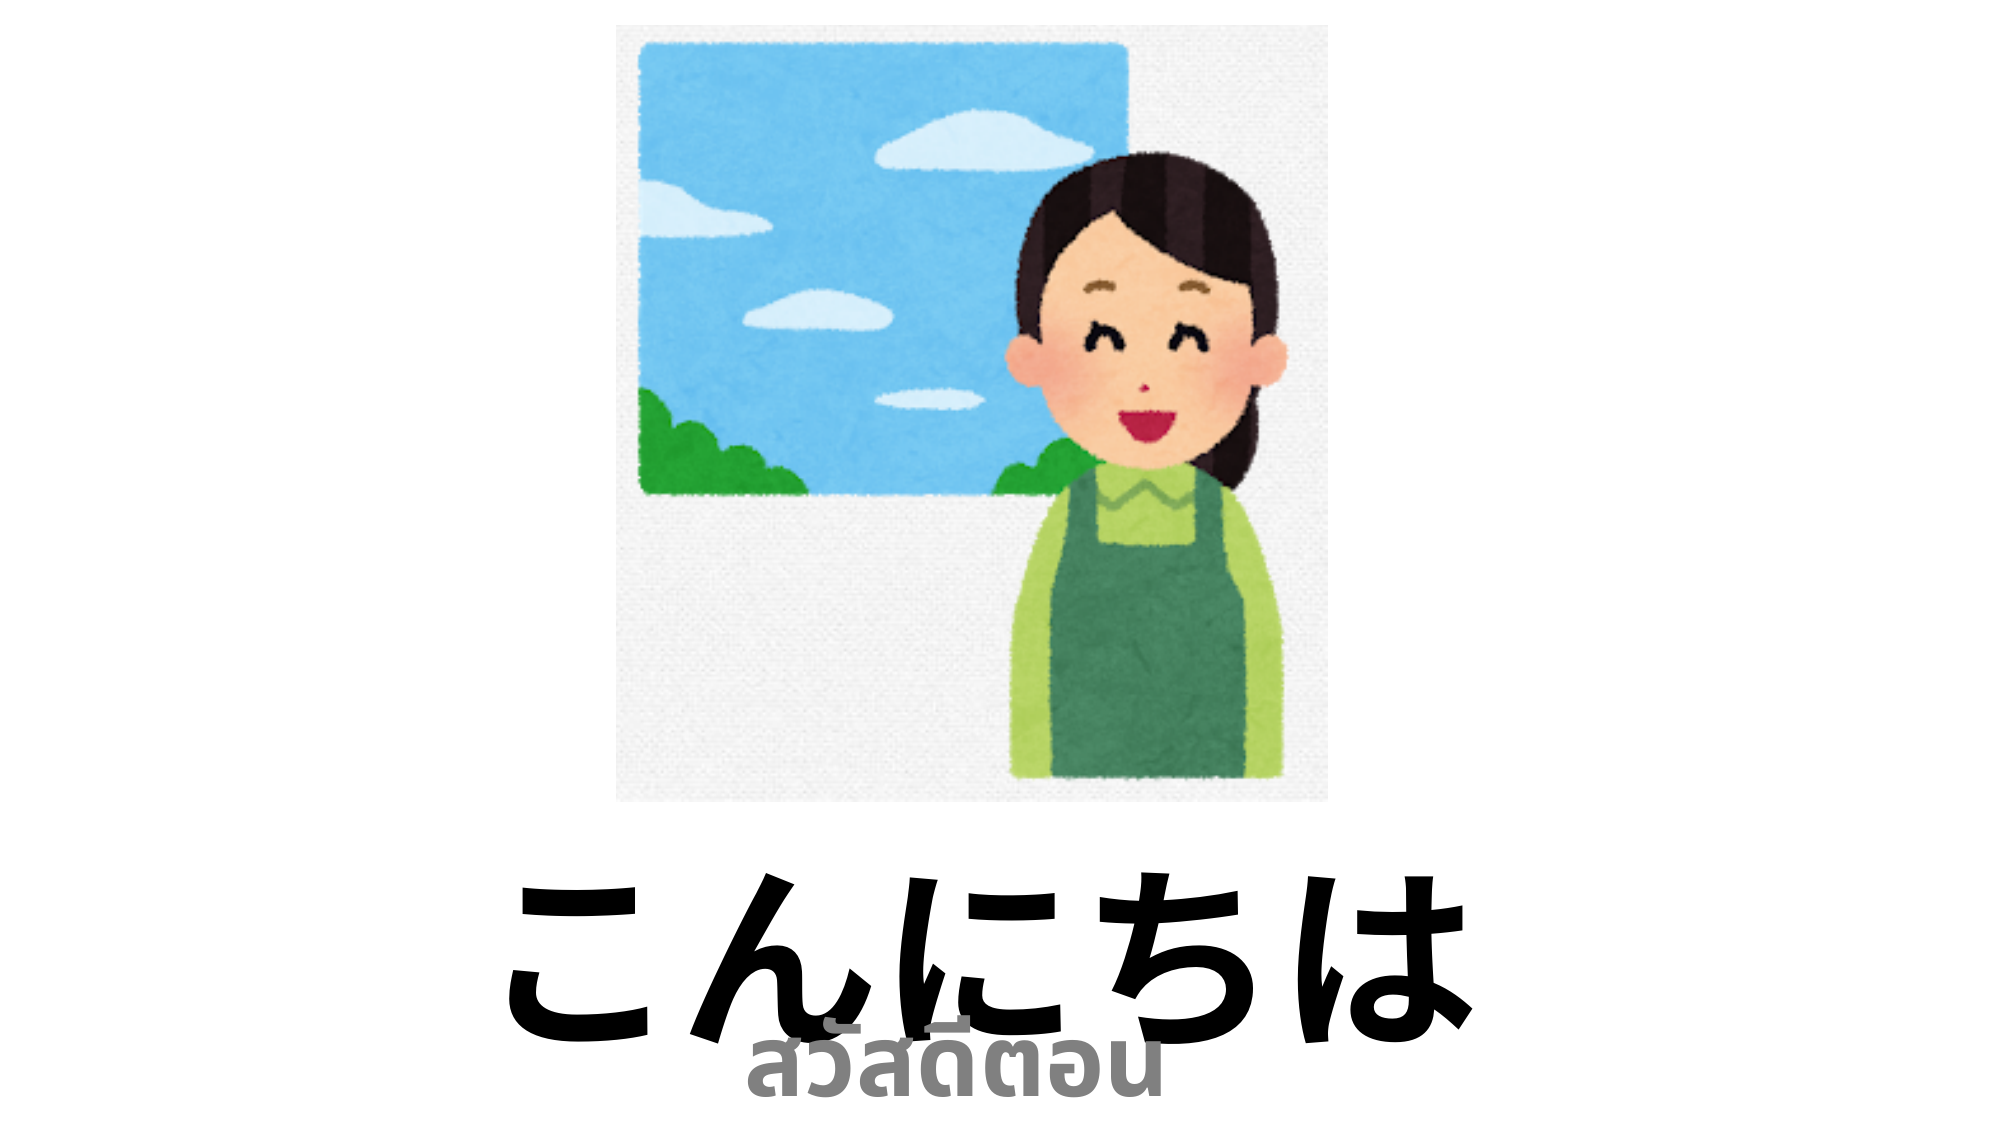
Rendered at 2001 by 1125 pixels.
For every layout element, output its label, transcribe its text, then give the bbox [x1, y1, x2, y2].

picture [616, 25, 1328, 802]
text_box สวัสดีตอนกลางวัน [730, 988, 1297, 1125]
text_box こんにちは [464, 825, 1563, 1081]
